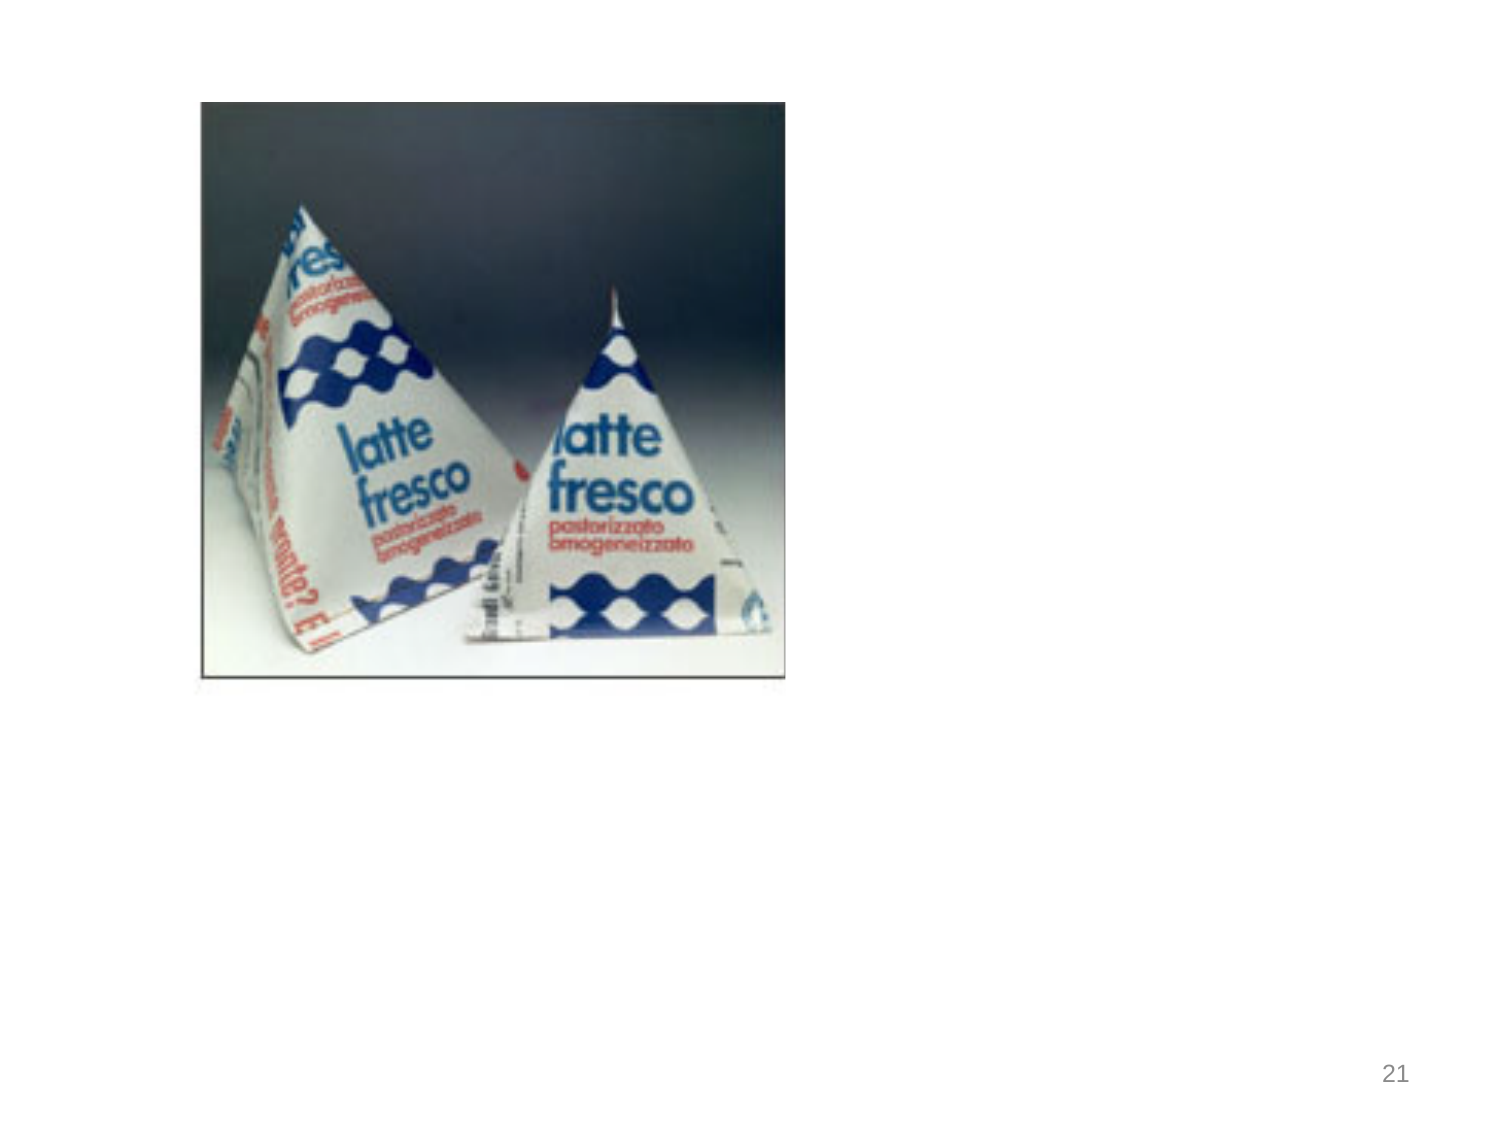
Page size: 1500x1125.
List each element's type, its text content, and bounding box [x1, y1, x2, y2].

slide_number 21 [1074, 1042, 1425, 1103]
picture [170, 102, 786, 709]
